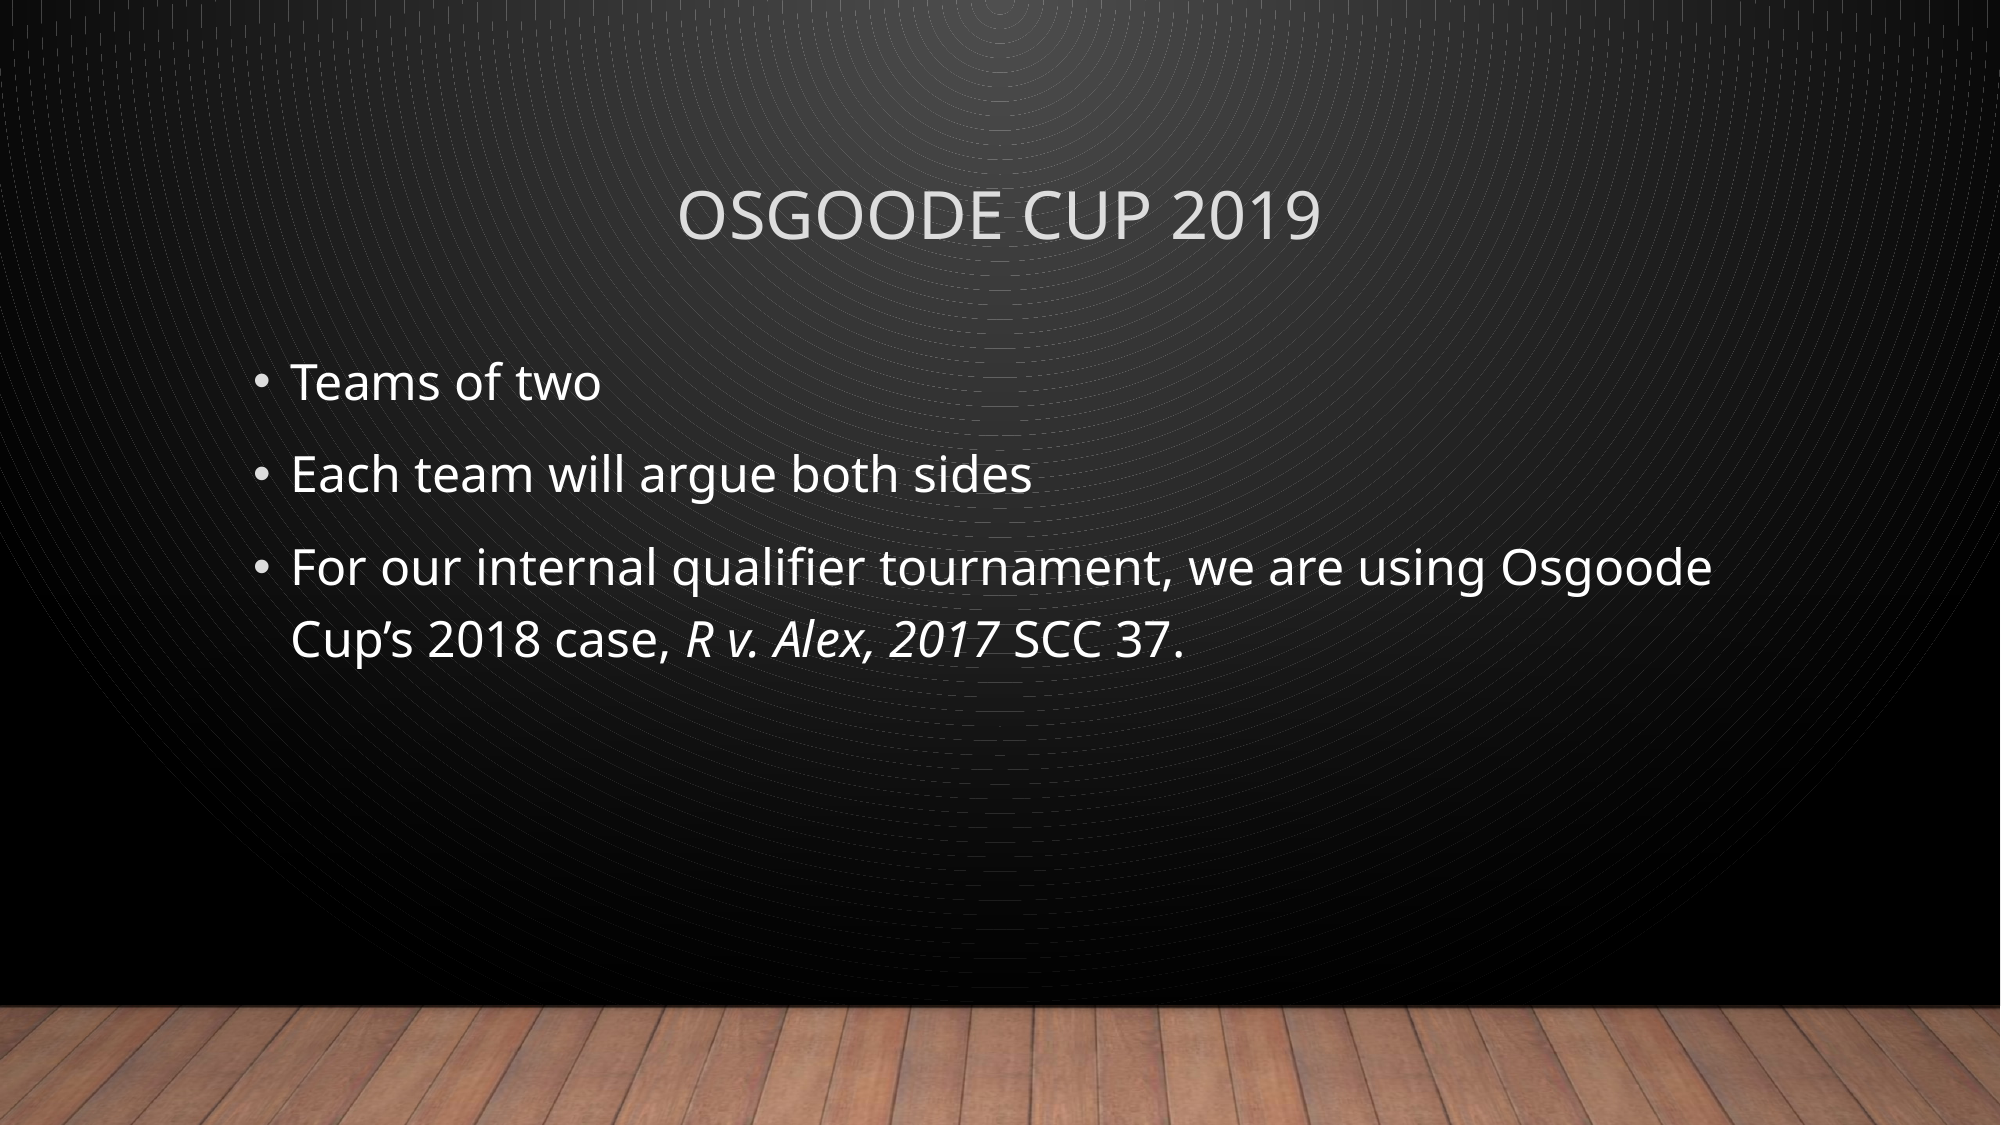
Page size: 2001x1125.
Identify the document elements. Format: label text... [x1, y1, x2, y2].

picture [0, 1005, 2000, 1125]
title Osgoode cup 2019 [238, 131, 1763, 305]
list Teams of two Each team will argue both sides For our internal qualifier tournament, we are using Osgoode Cup’s 2018 case, R v. Alex, 2017 SCC 37. [238, 330, 1763, 897]
